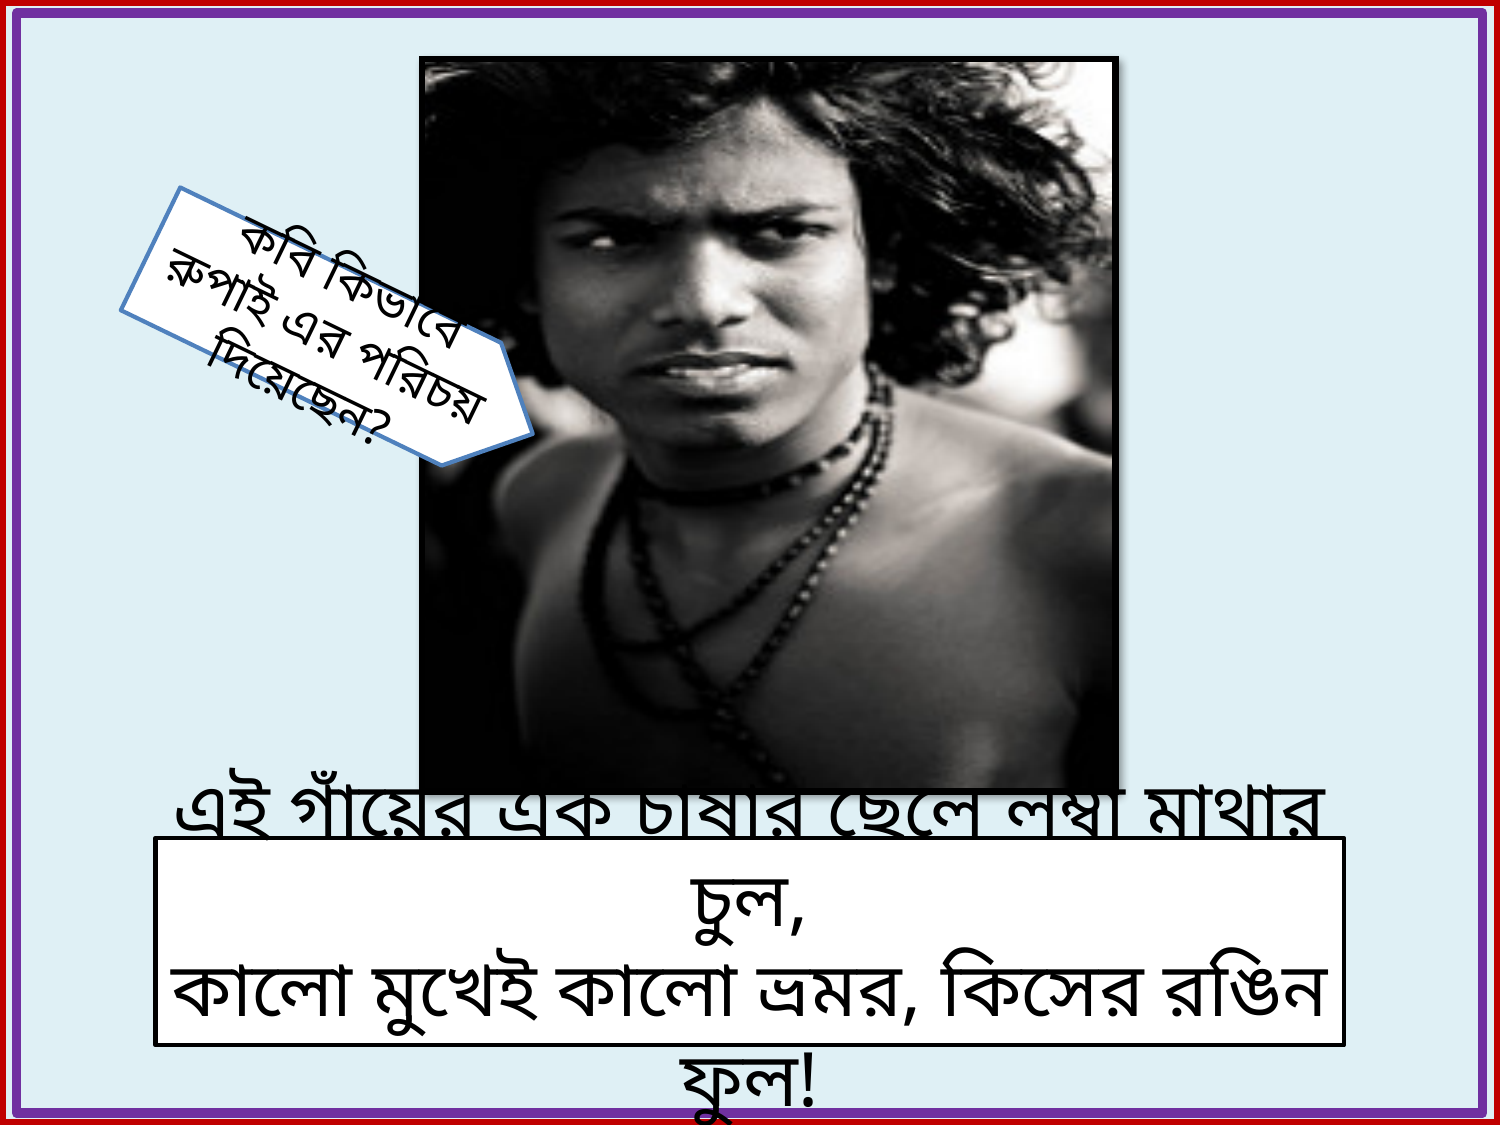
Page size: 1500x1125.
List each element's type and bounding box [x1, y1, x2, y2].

text_box [0, 0, 1500, 1125]
